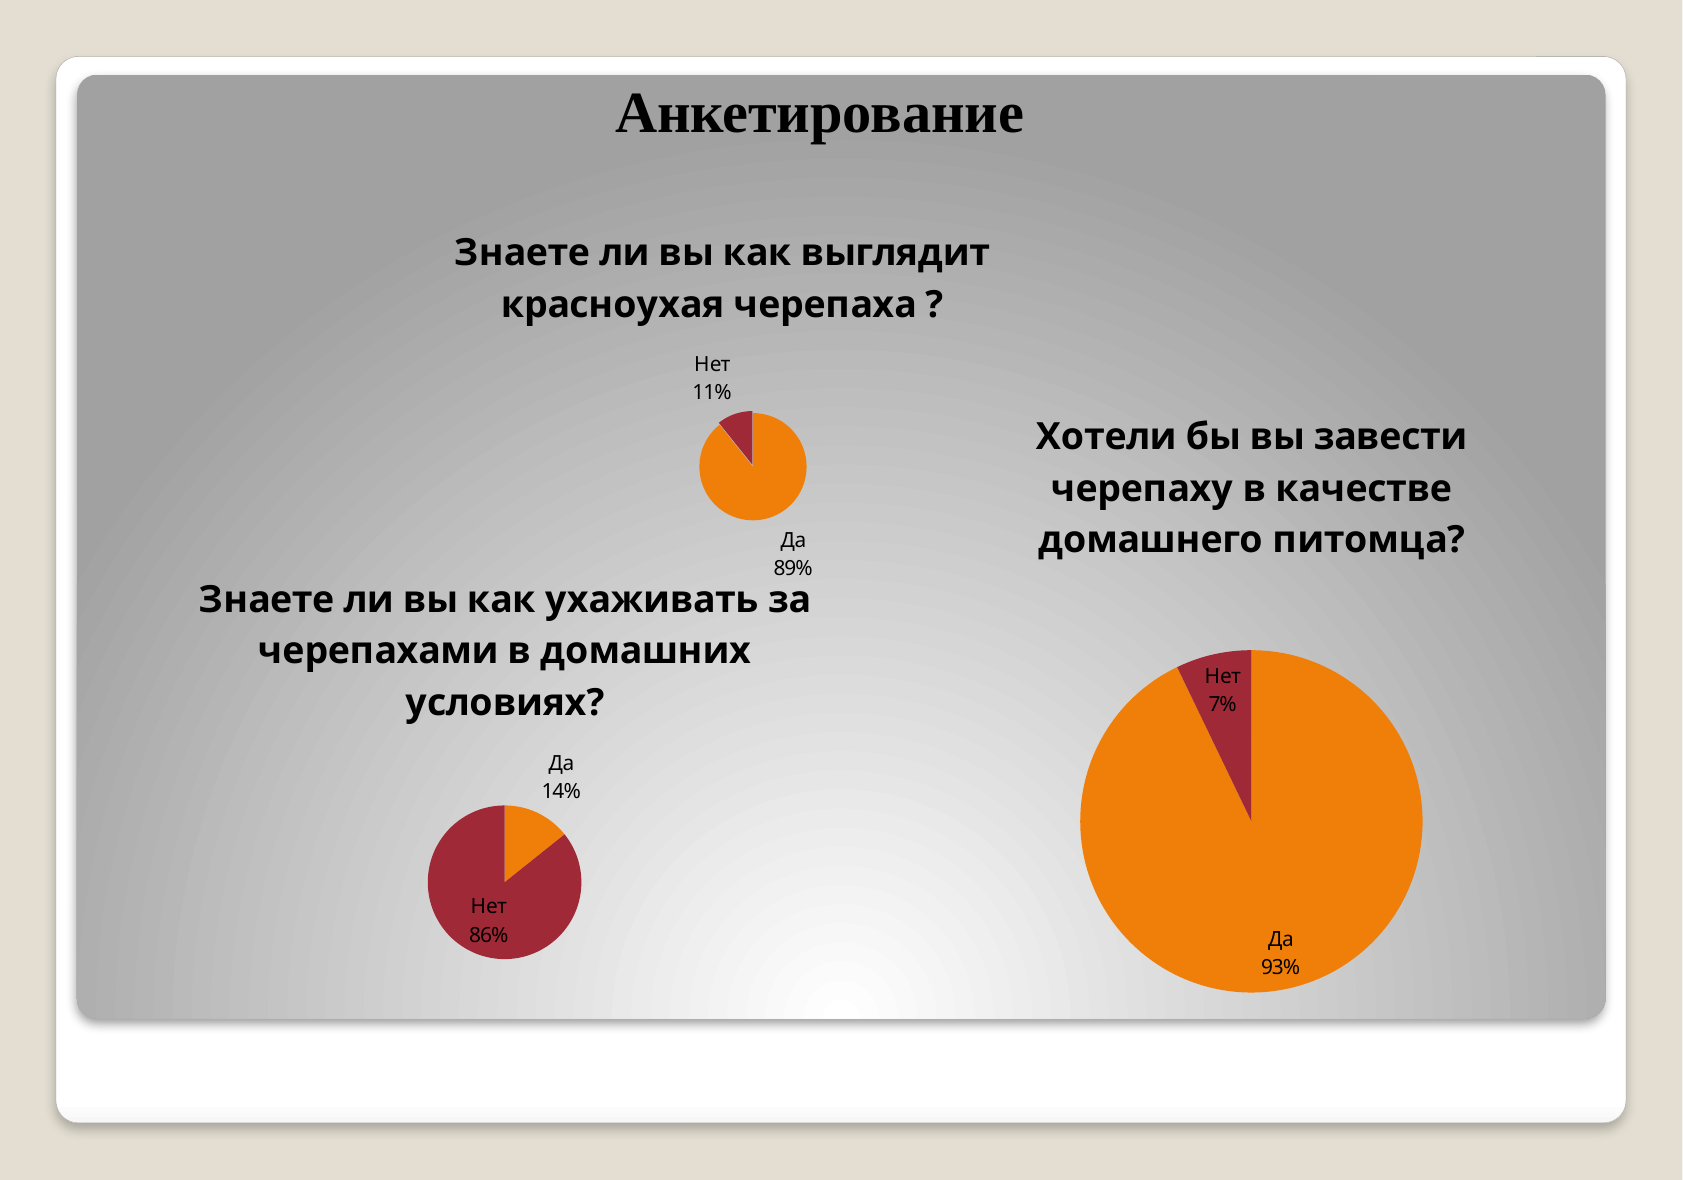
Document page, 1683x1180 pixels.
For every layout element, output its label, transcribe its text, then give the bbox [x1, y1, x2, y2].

chart [84, 199, 1591, 1028]
title Анкетирование [73, 58, 1566, 224]
